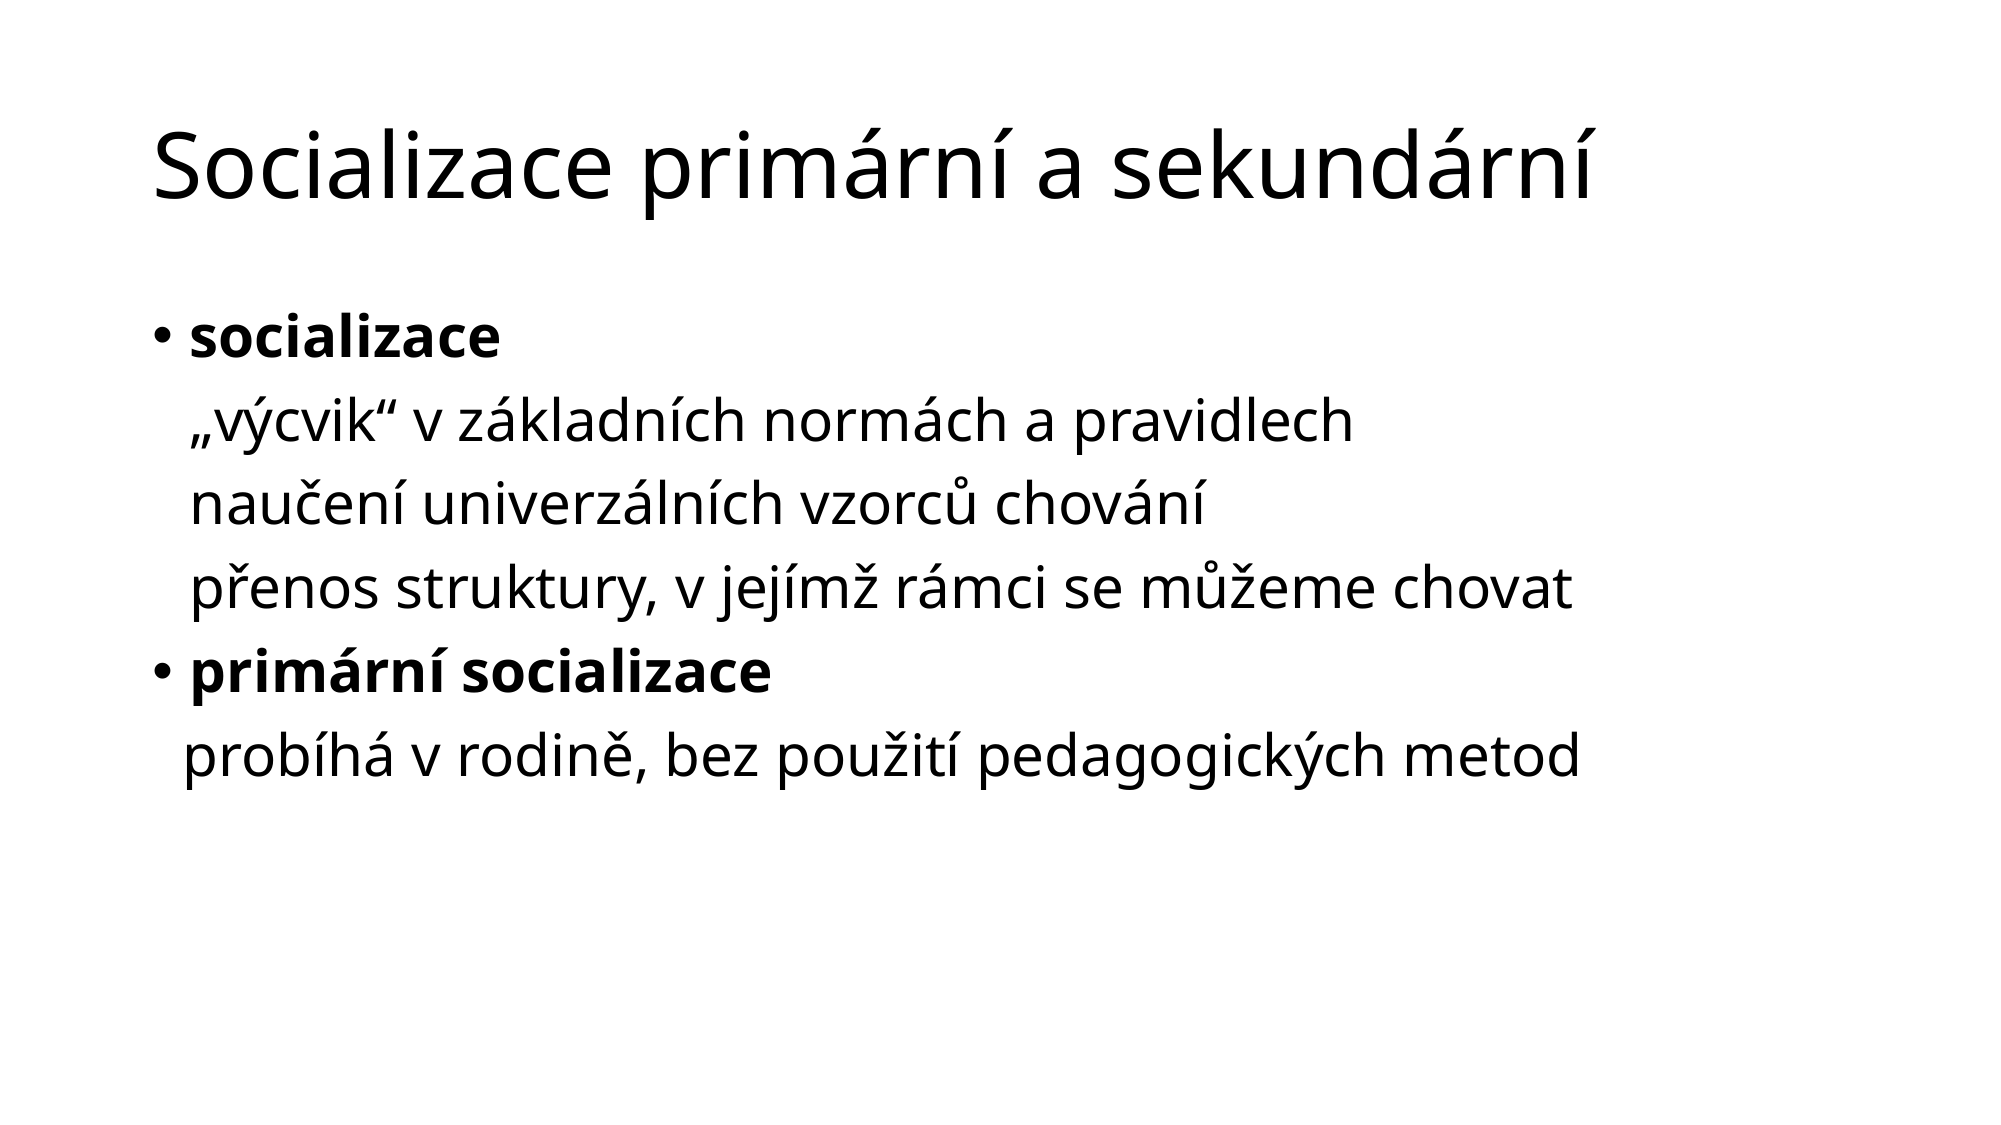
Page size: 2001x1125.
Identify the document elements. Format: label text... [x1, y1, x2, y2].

title Socializace primární a sekundární [137, 59, 1863, 278]
list socializace „výcvik“ v základních normách a pravidlech naučení univerzálních vzorců chování přenos struktury, v jejímž rámci se můžeme chovat primární socializace probíhá v rodině, bez použití pedagogických metod [137, 299, 1863, 1014]
